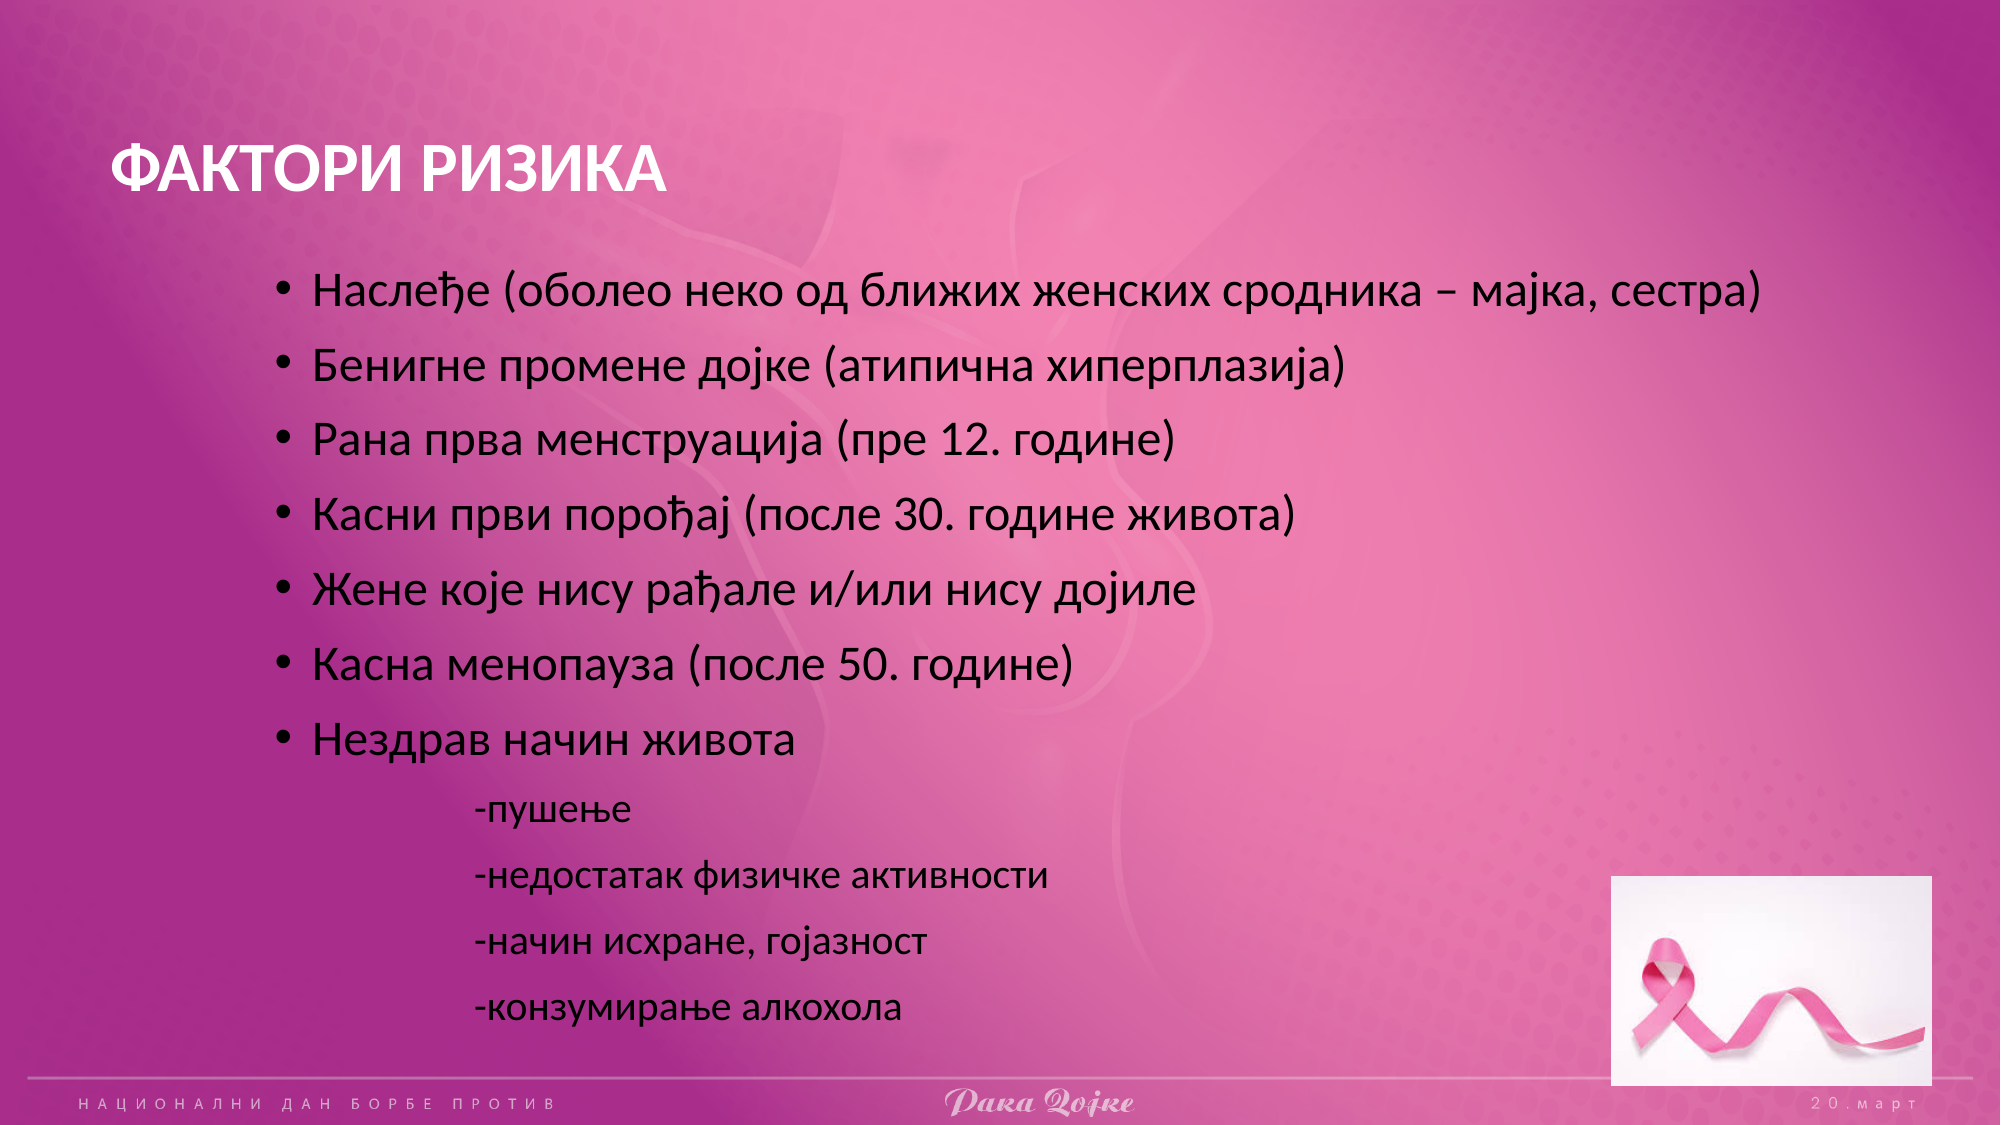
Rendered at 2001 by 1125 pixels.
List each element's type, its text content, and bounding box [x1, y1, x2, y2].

title ФАКТОРИ РИЗИКА [95, 59, 1924, 278]
list Наслеђе (оболео неко од ближих женских сродника – мајка, сестра) Бенигне промене дојке (атипична хиперплазија) Рана прва менструација (пре 12. године) Касни први порођај (после 30. године живота) Жене које нису рађале и/или нису дојиле Касна менопауза (после 50. године) Нездрав начин живота -пушење -недостатак физичке активности -начин исхране, гојазност -конзумирање алкохола [259, 255, 1863, 1071]
picture [0, 0, 2000, 1125]
